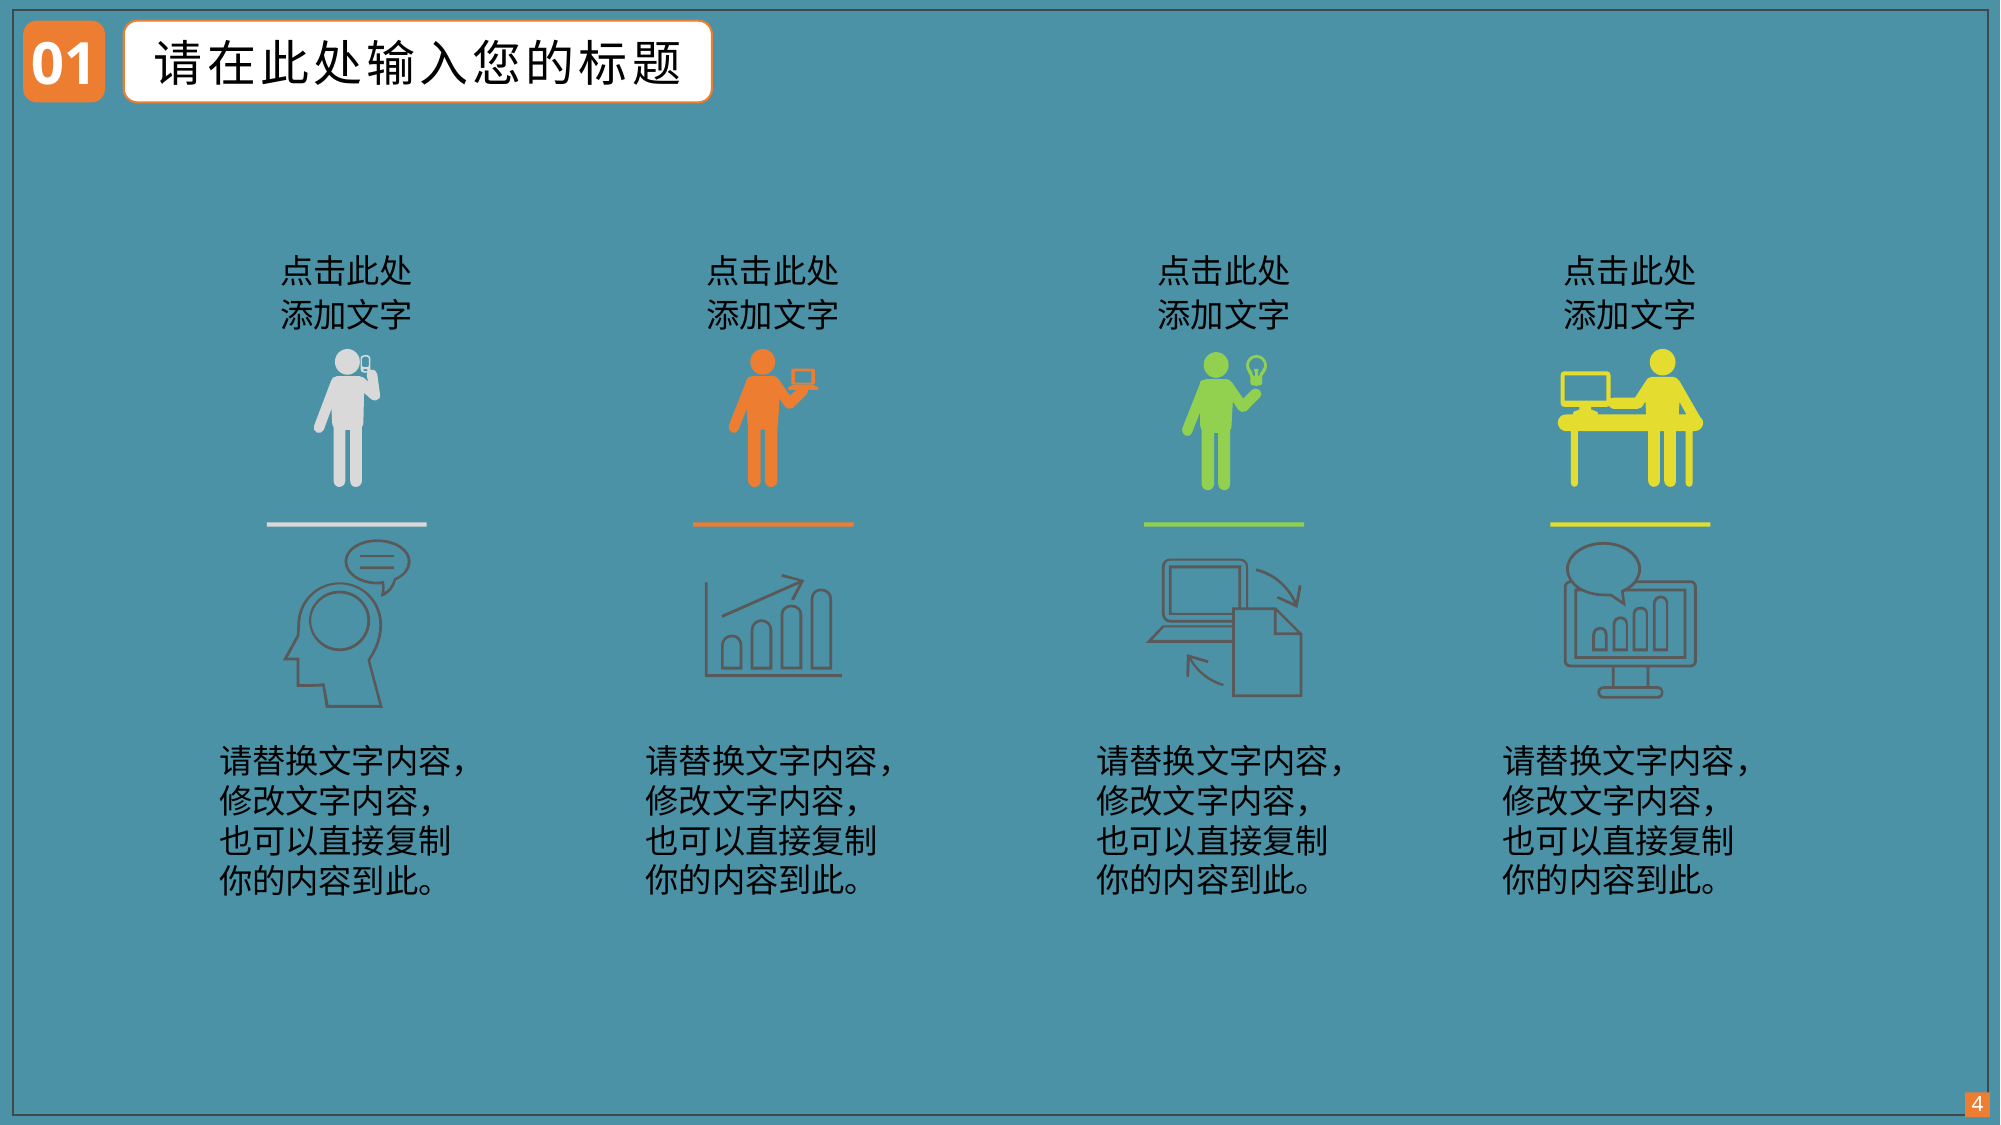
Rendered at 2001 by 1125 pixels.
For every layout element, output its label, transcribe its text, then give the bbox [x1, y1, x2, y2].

text_box 点击此处添加文字 [1134, 239, 1314, 334]
text_box 请替换文字内容，修改文字内容，也可以直接复制你的内容到此。 [1487, 732, 1774, 984]
text_box 请替换文字内容，修改文字内容，也可以直接复制你的内容到此。 [203, 732, 490, 984]
text_box [704, 573, 842, 677]
text_box [693, 522, 854, 527]
text_box [312, 348, 381, 487]
text_box [1144, 522, 1305, 527]
text_box [1563, 541, 1697, 699]
text_box [12, 9, 1989, 1116]
text_box 点击此处添加文字 [683, 239, 863, 334]
text_box [1944, 1091, 2000, 1118]
text_box 点击此处添加文字 [257, 239, 437, 334]
text_box [282, 539, 411, 708]
text_box [728, 348, 819, 487]
text_box 请替换文字内容，修改文字内容，也可以直接复制你的内容到此。 [1081, 732, 1367, 984]
text_box [1550, 522, 1711, 527]
text_box 请替换文字内容，修改文字内容，也可以直接复制你的内容到此。 [630, 732, 917, 984]
text_box [1181, 352, 1267, 491]
text_box [1557, 348, 1704, 487]
text_box 点击此处添加文字 [1540, 239, 1720, 334]
text_box [1145, 558, 1303, 698]
text_box [266, 522, 427, 527]
